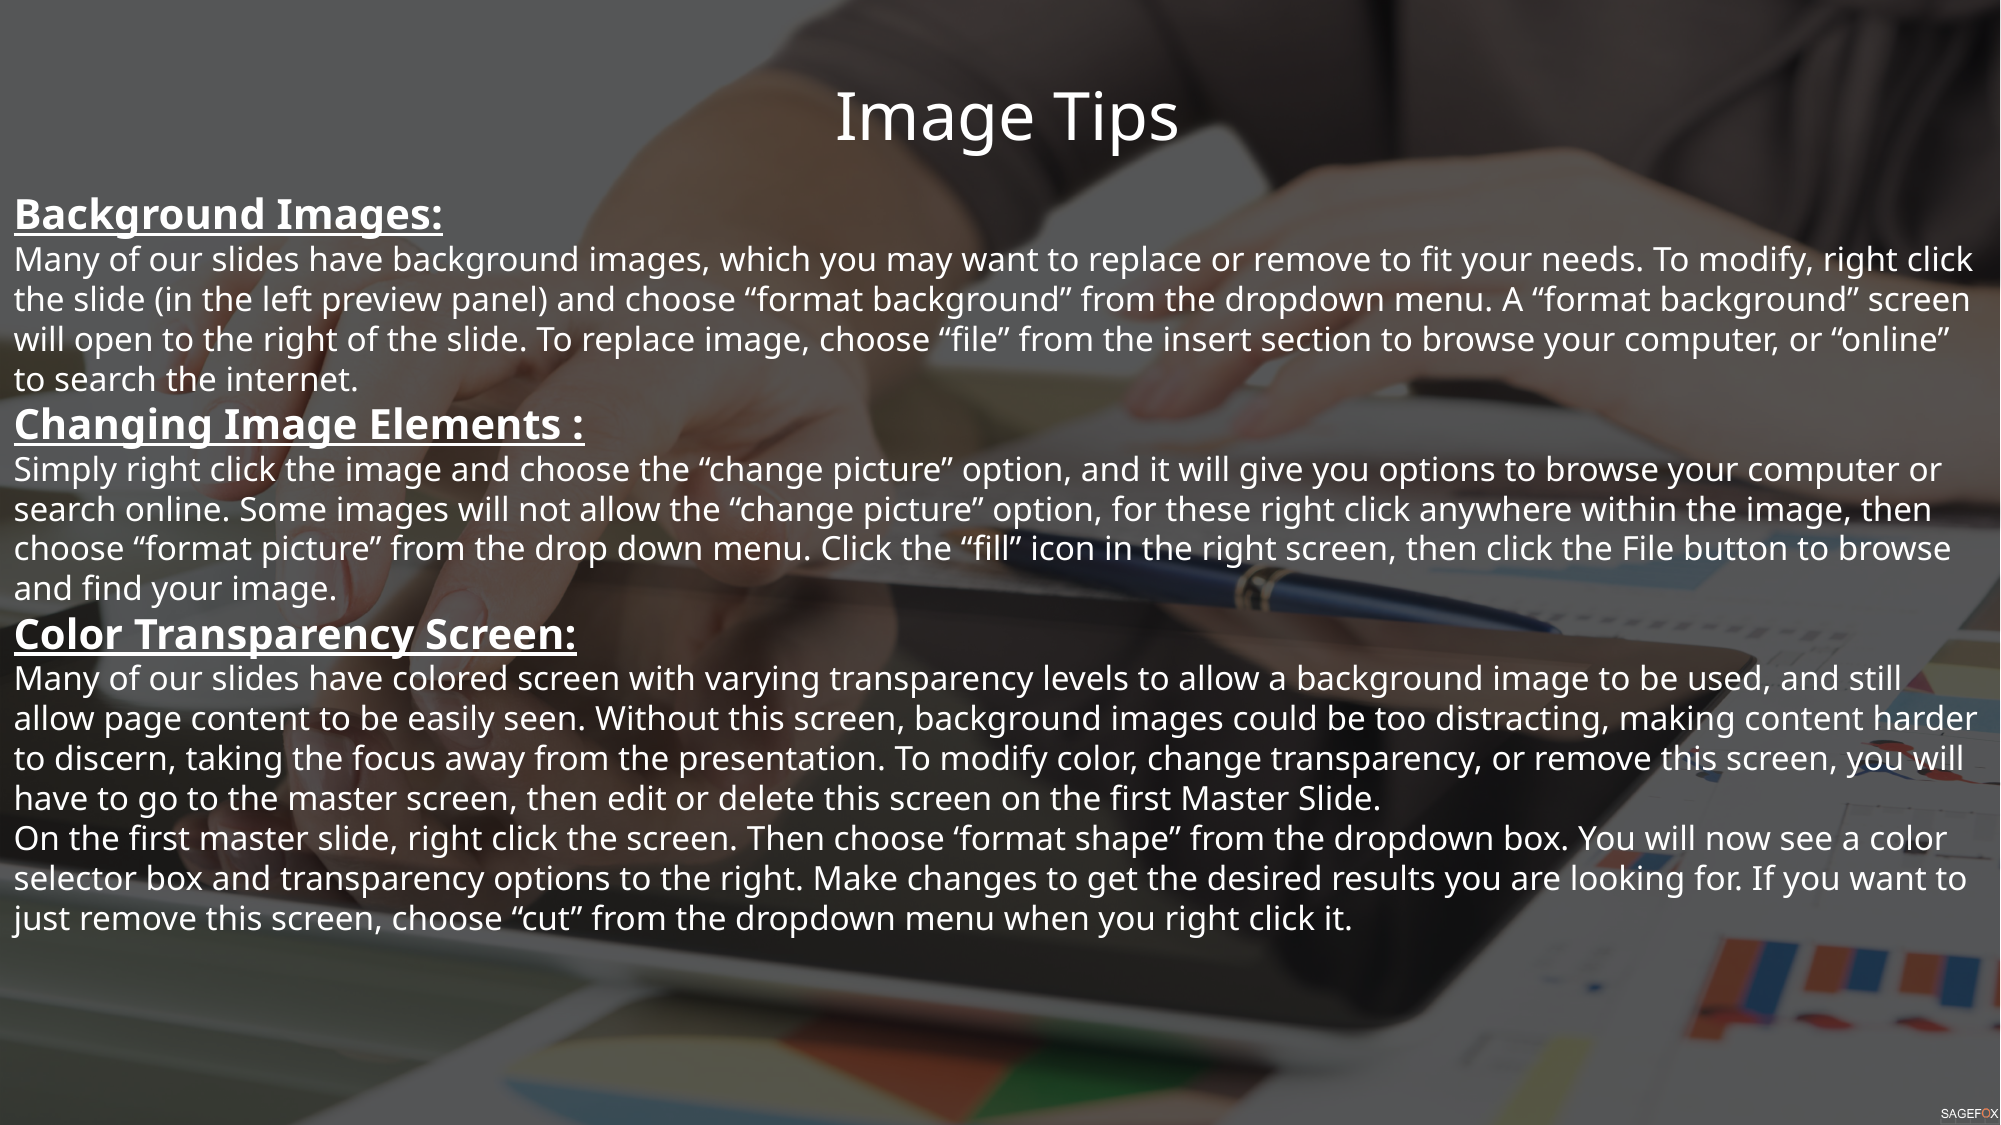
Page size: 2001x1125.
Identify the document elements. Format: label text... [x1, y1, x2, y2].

text_box Background Images: Many of our slides have background images, which you may want to replace or remove to fit your needs. To modify, right click the slide (in the left preview panel) and choose “format background” from the dropdown menu. A “format background” screen will open to the right of the slide. To replace image, choose “file” from the insert section to browse your computer, or “online” to search the internet. Changing Image Elements : Simply right click the image and choose the “change picture” option, and it will give you options to browse your computer or search online. Some images will not allow the “change picture” option, for these right click anywhere within the image, then choose “format picture” from the drop down menu. Click the “fill” icon in the right screen, then click the File button to browse and find your image. Color Transparency Screen: Many of our slides have colored screen with varying transparency levels to allow a background image to be used, and still allow page content to be easily seen. Without this screen, background images could be too distracting, making content harder to discern, taking the focus away from the presentation. To modify color, change transparency, or remove this screen, you will have to go to the master screen, then edit or delete this screen on the first Master Slide. On the first master slide, right click the screen. Then choose ‘format shape” from the dropdown box. You will now see a color selector box and transparency options to the right. Make changes to get the desired results you are looking for. If you want to just remove this screen, choose “cut” from the dropdown menu when you right click it. [0, 0, 2000, 1125]
title Image Tips [597, 59, 1420, 177]
